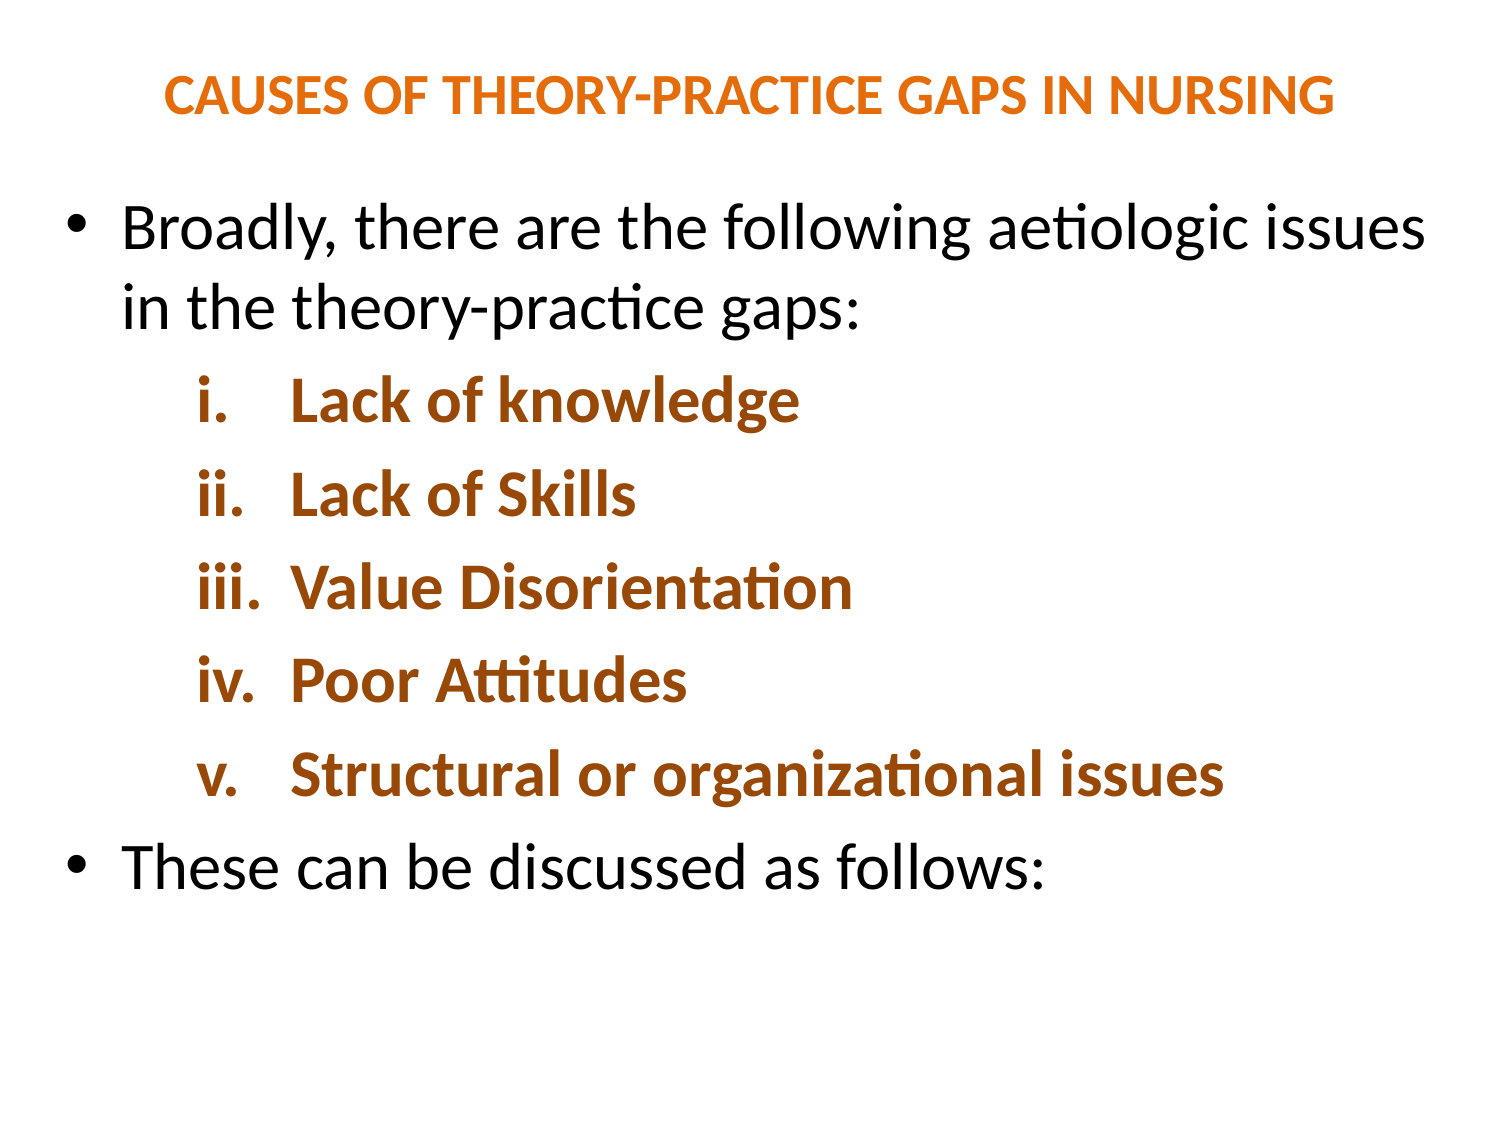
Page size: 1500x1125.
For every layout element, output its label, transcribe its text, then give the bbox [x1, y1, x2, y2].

title CAUSES OF THEORY-PRACTICE GAPS IN NURSING [75, 45, 1425, 138]
list Broadly, there are the following aetiologic issues in the theory-practice gaps: Lack of knowledge Lack of Skills Value Disorientation Poor Attitudes Structural or organizational issues These can be discussed as follows: [50, 174, 1450, 1050]
